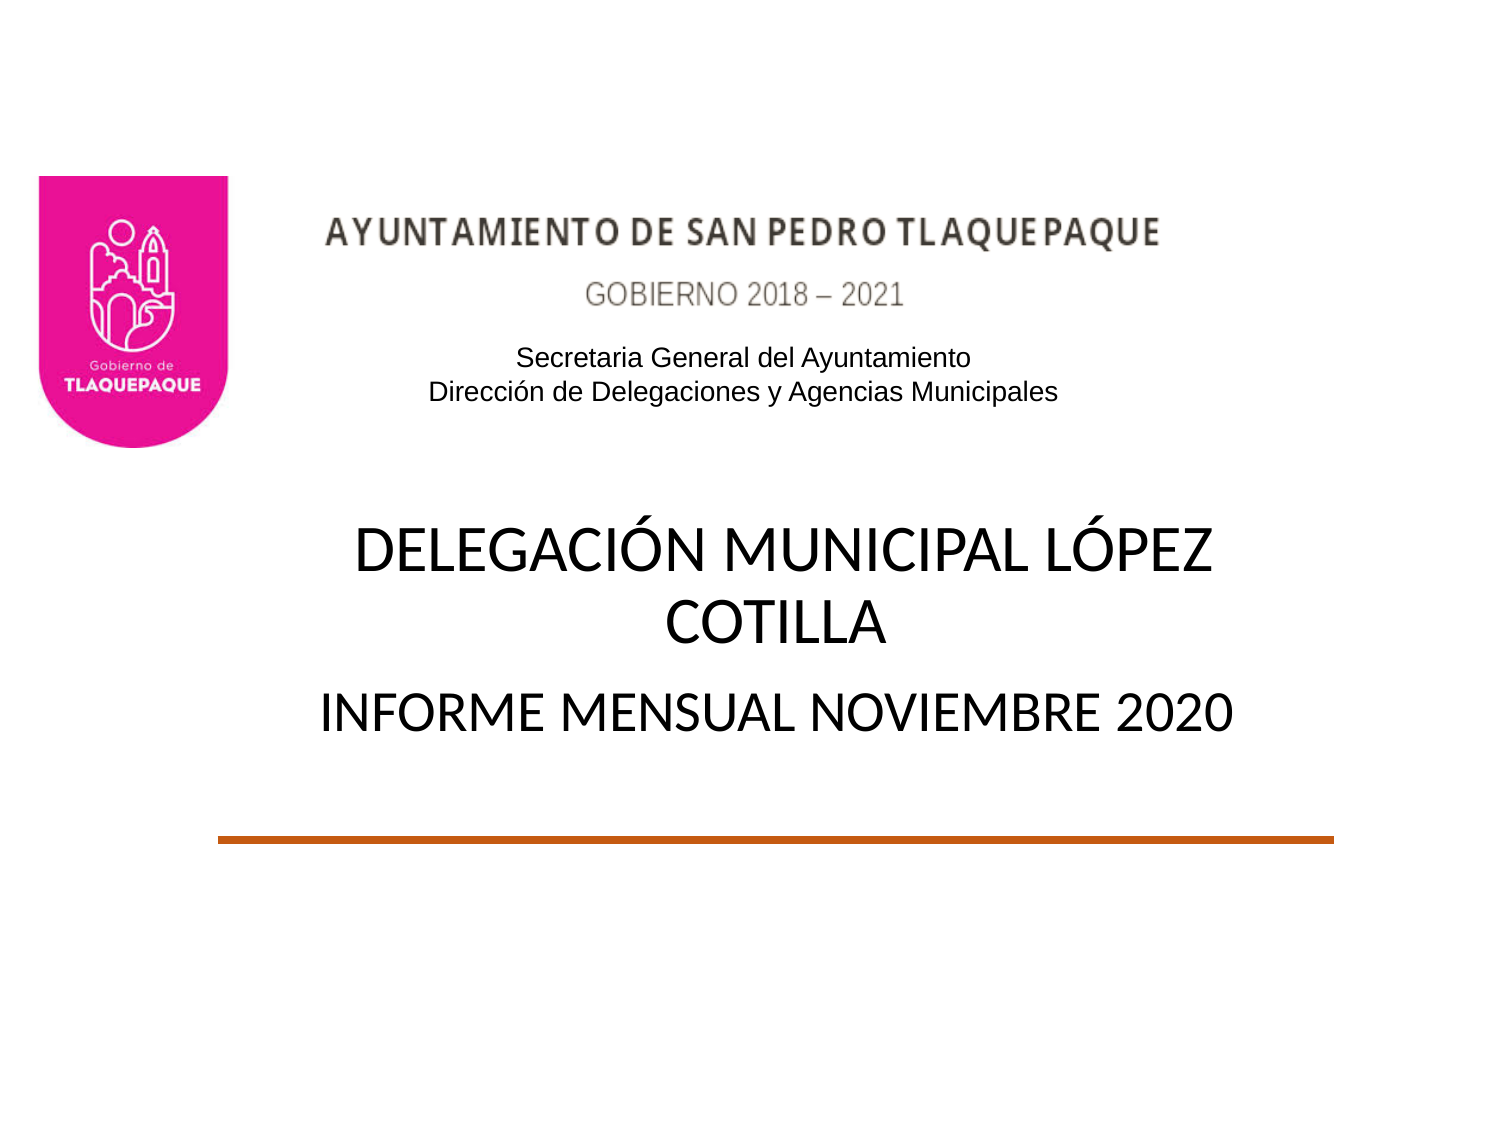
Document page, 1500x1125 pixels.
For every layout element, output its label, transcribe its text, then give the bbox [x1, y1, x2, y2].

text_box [213, 521, 1334, 737]
picture [0, 176, 1270, 448]
text_box Secretaria General del Ayuntamiento Dirección de Delegaciones y Agencias Municipales [368, 333, 1119, 415]
